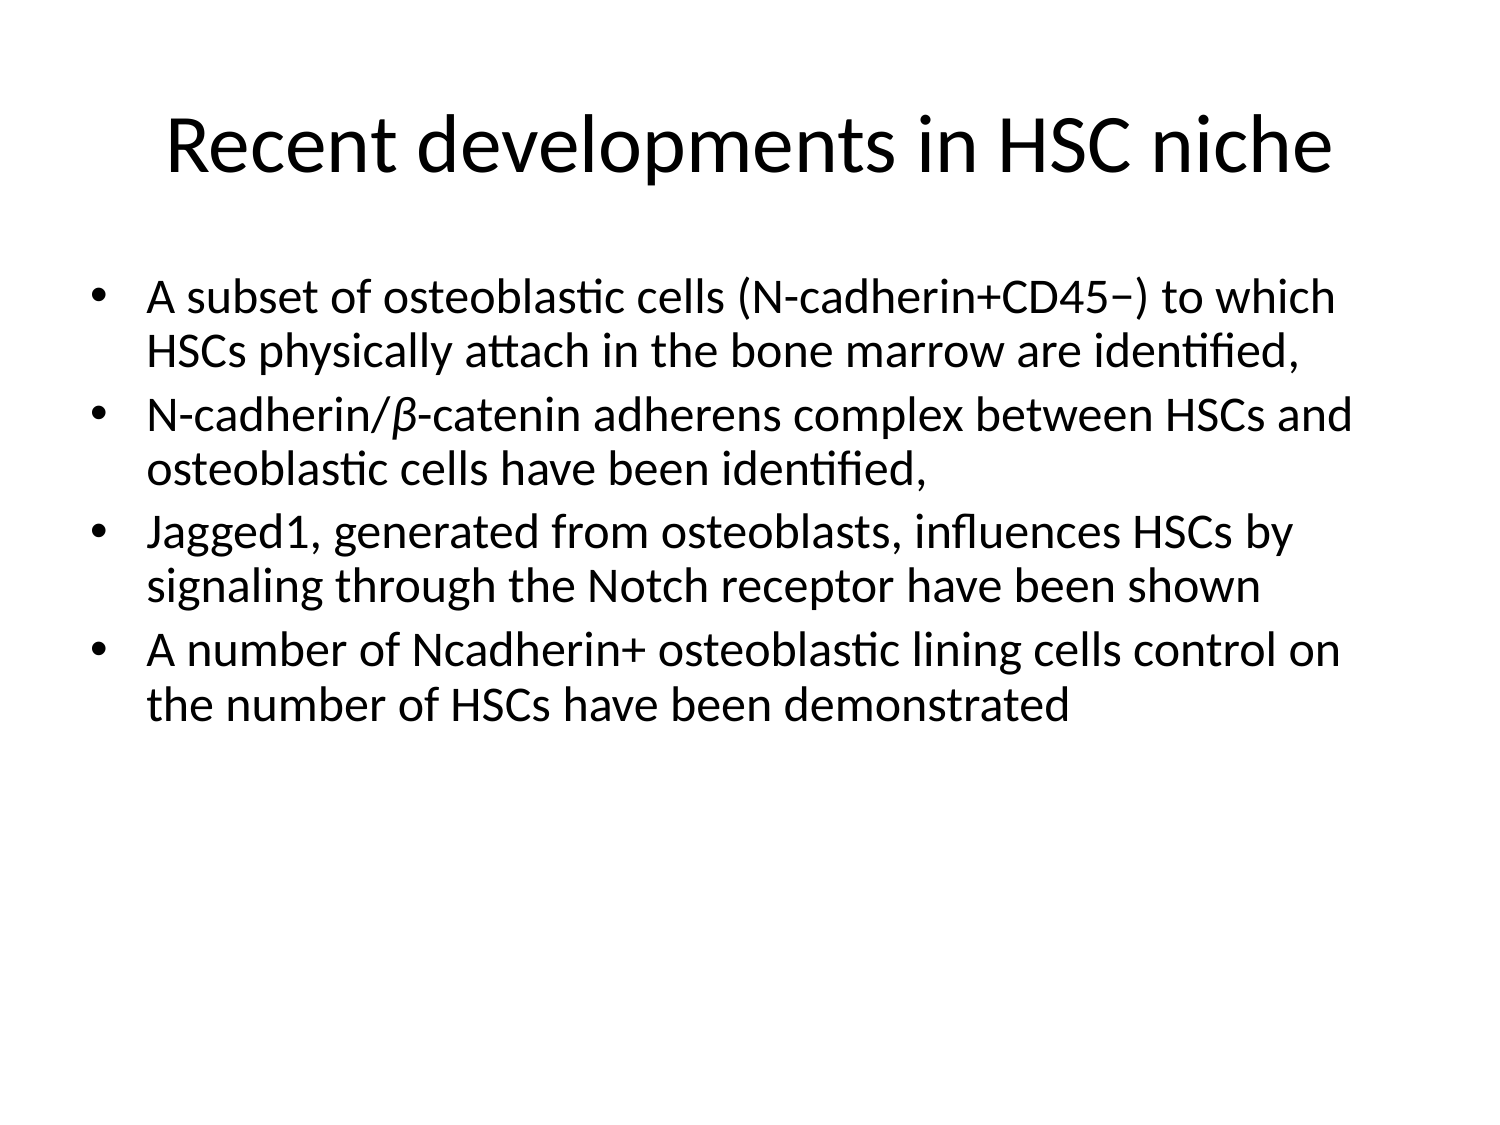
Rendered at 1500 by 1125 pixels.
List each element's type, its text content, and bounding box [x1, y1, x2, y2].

list A subset of osteoblastic cells (N-cadherin+CD45−) to which HSCs physically attach in the bone marrow are identified, N-cadherin/β-catenin adherens complex between HSCs and osteoblastic cells have been identified, Jagged1, generated from osteoblasts, influences HSCs by signaling through the Notch receptor have been shown A number of Ncadherin+ osteoblastic lining cells control on the number of HSCs have been demonstrated [75, 262, 1425, 1005]
title Recent developments in HSC niche [75, 45, 1425, 233]
